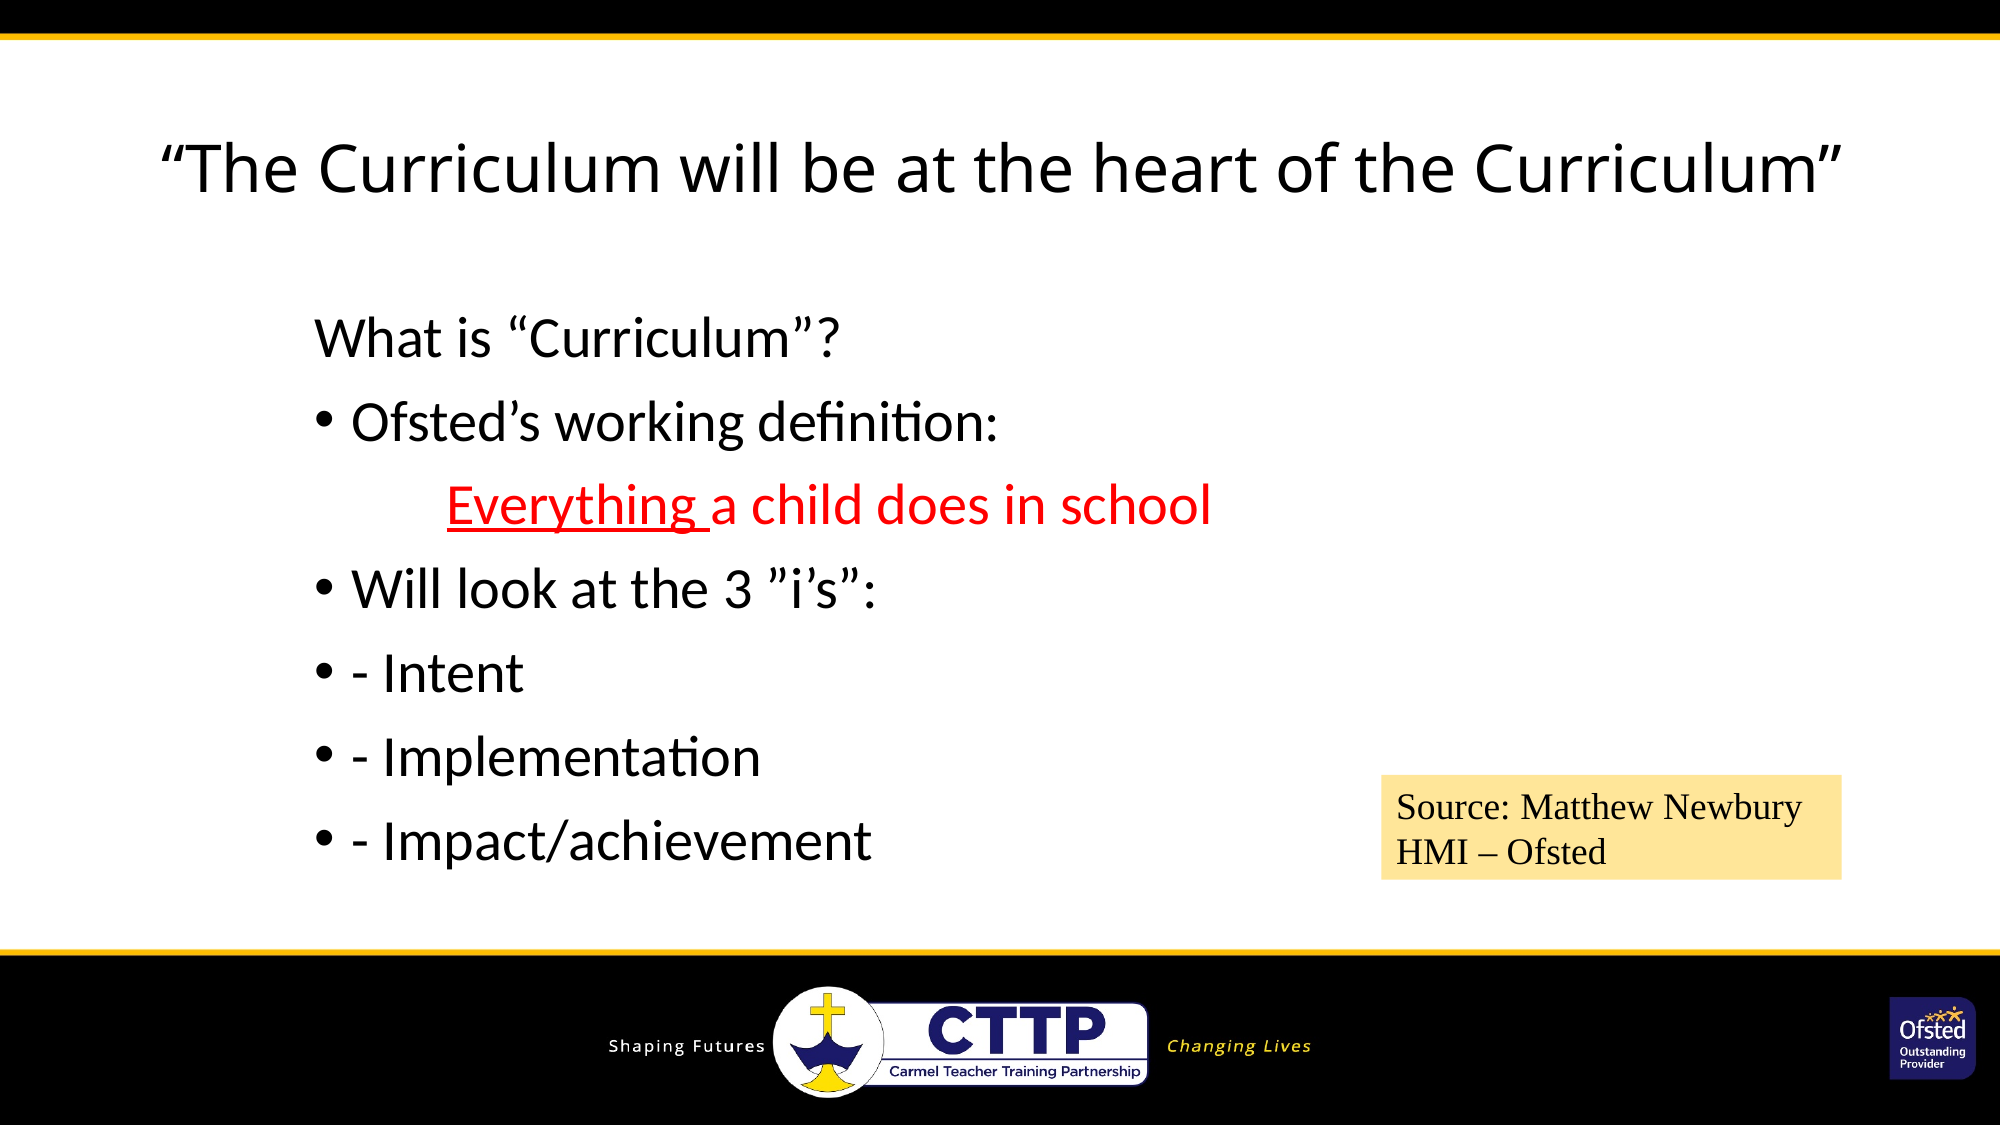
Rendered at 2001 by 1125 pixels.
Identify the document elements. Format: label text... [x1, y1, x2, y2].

picture [0, 0, 2000, 1125]
title “The Curriculum will be at the heart of the Curriculum” [146, 101, 1872, 320]
text_box Source: Matthew Newbury HMI – Ofsted [1381, 774, 1842, 880]
list What is “Curriculum”? Ofsted’s working definition: Everything a child does in school Will look at the 3 ”i’s”: - Intent - Implementation - Impact/achievement [299, 299, 1367, 1014]
